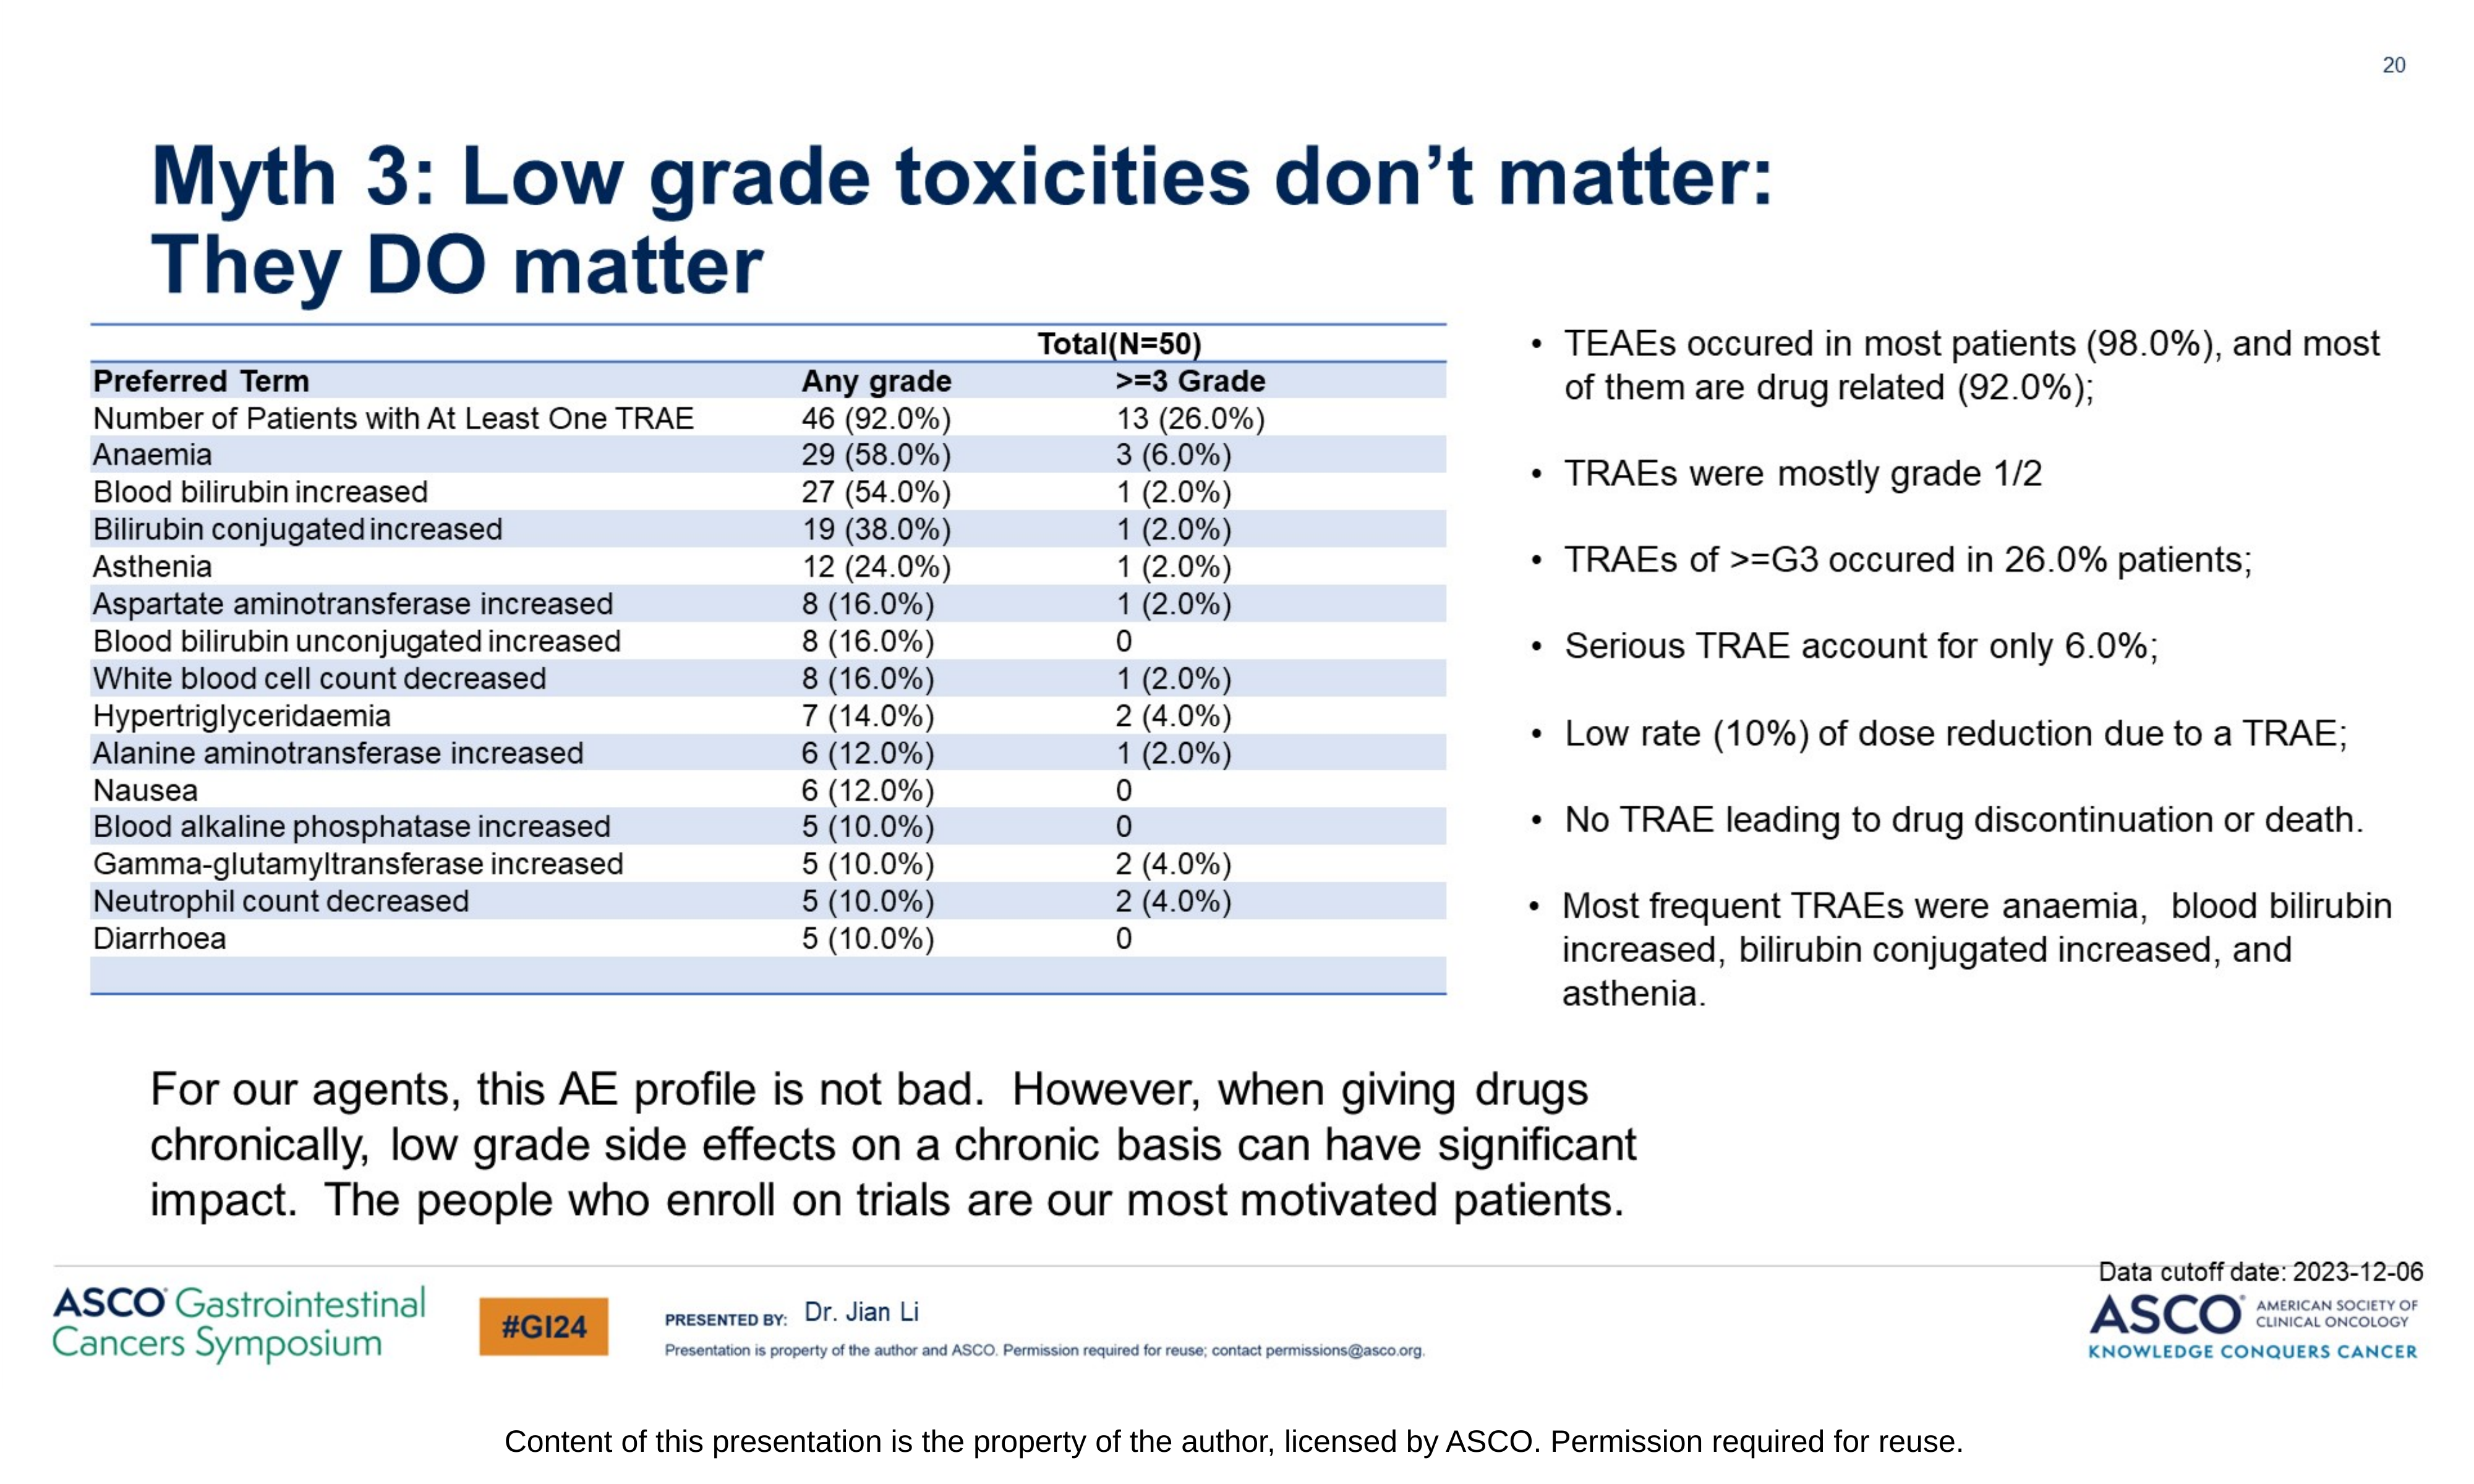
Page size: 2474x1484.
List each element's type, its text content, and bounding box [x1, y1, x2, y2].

picture [2, 0, 2472, 1389]
text_box Content of this presentation is the property of the author, licensed by ASCO. Permission required for reuse. [0, 1399, 2474, 1477]
